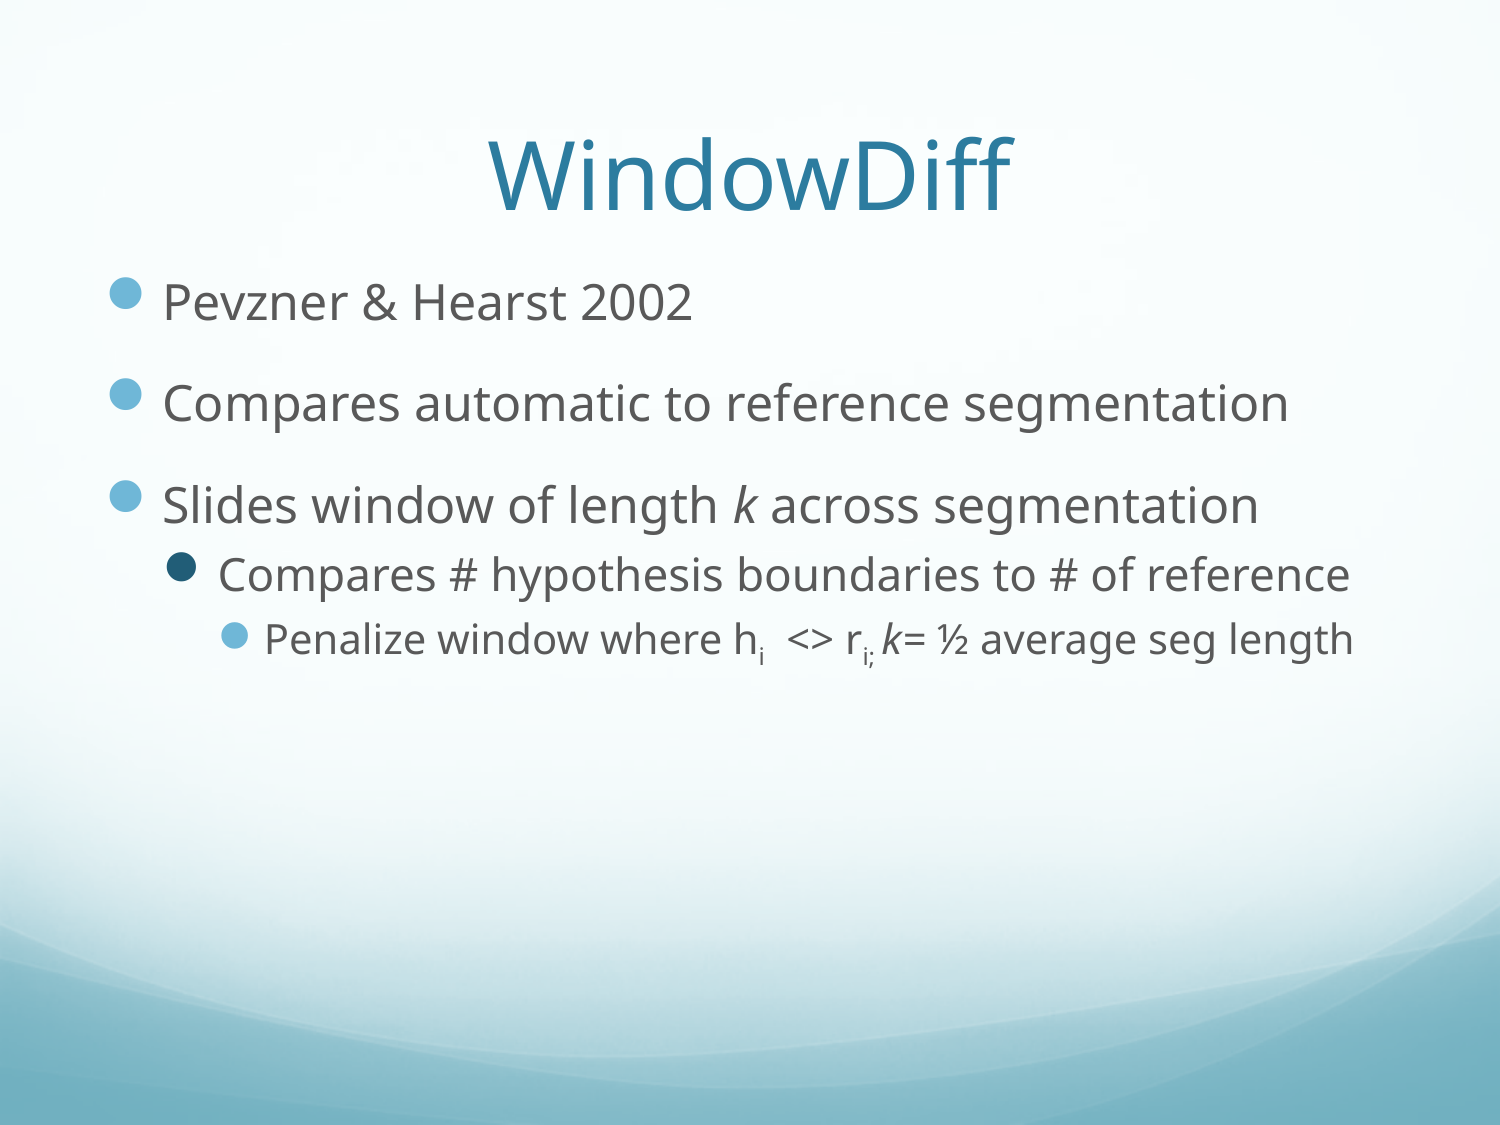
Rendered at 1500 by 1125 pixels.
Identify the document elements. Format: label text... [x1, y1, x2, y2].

list Pevzner & Hearst 2002 Compares automatic to reference segmentation Slides window of length k across segmentation Compares # hypothesis boundaries to # of reference Penalize window where hi <> ri; k= ½ average seg length [90, 262, 1410, 975]
title WindowDiff [90, 17, 1410, 237]
